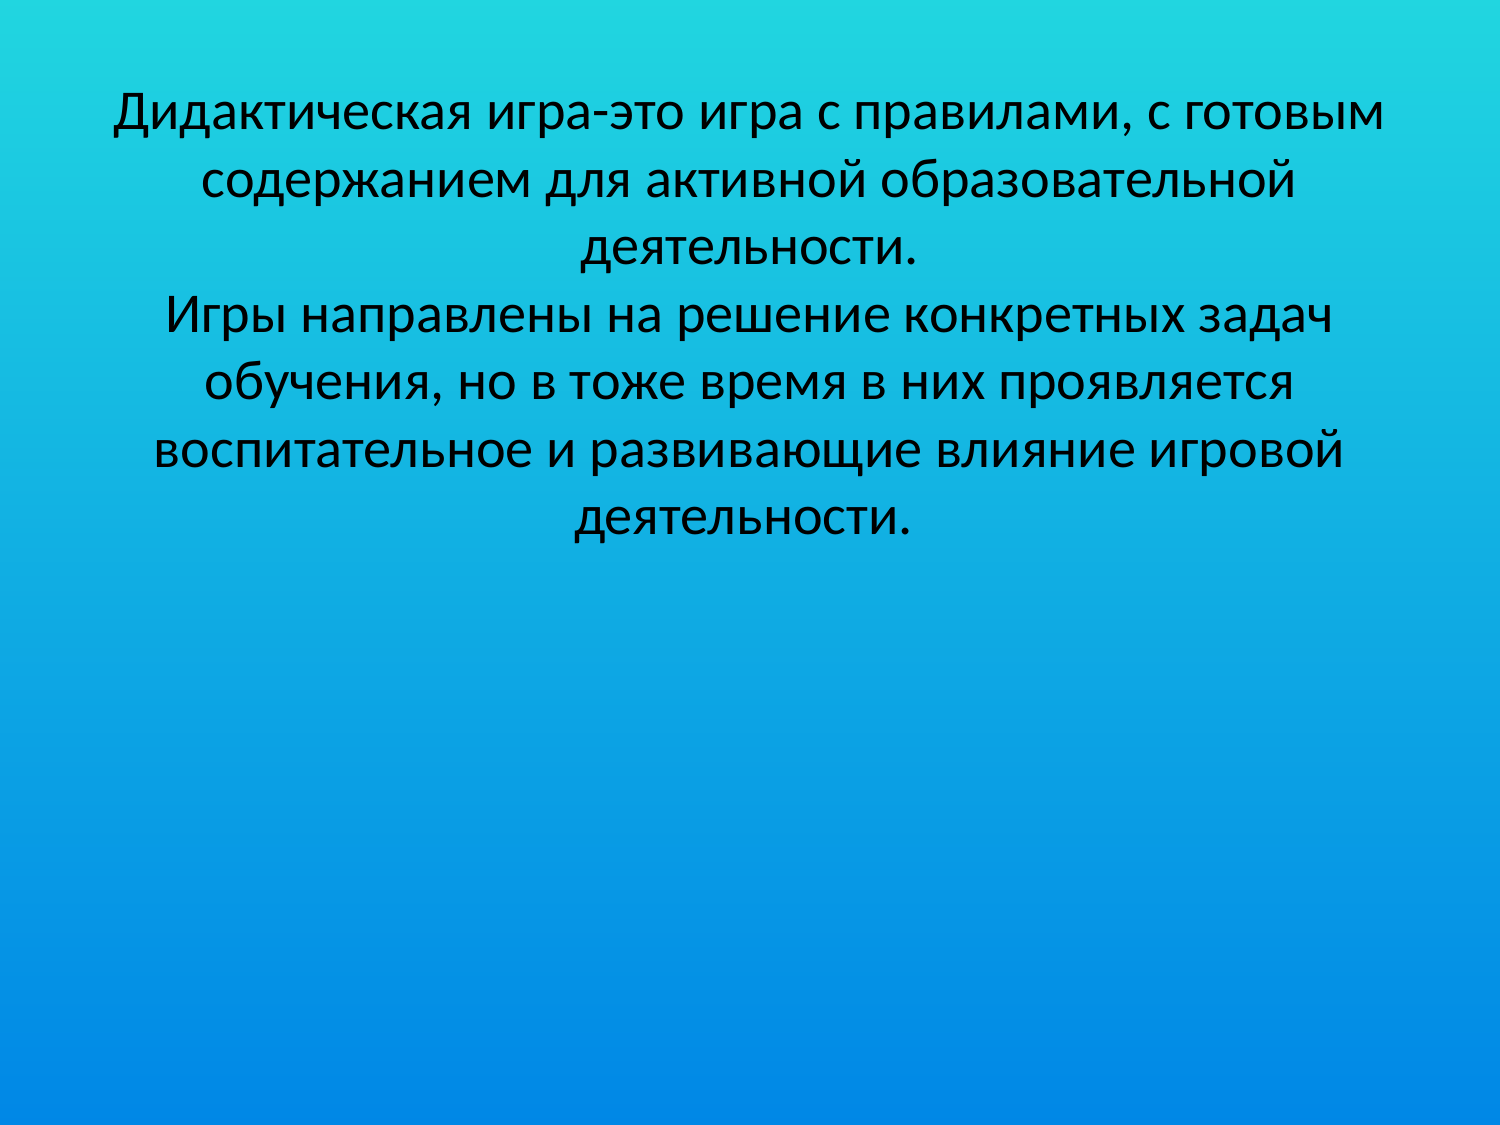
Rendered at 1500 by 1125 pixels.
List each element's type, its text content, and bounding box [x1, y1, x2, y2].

title Дидактическая игра-это игра с правилами, с готовым содержанием для активной образовательной деятельности. Игры направлены на решение конкретных задач обучения, но в тоже время в них проявляется воспитательное и развивающие влияние игровой деятельности. [75, 45, 1425, 575]
